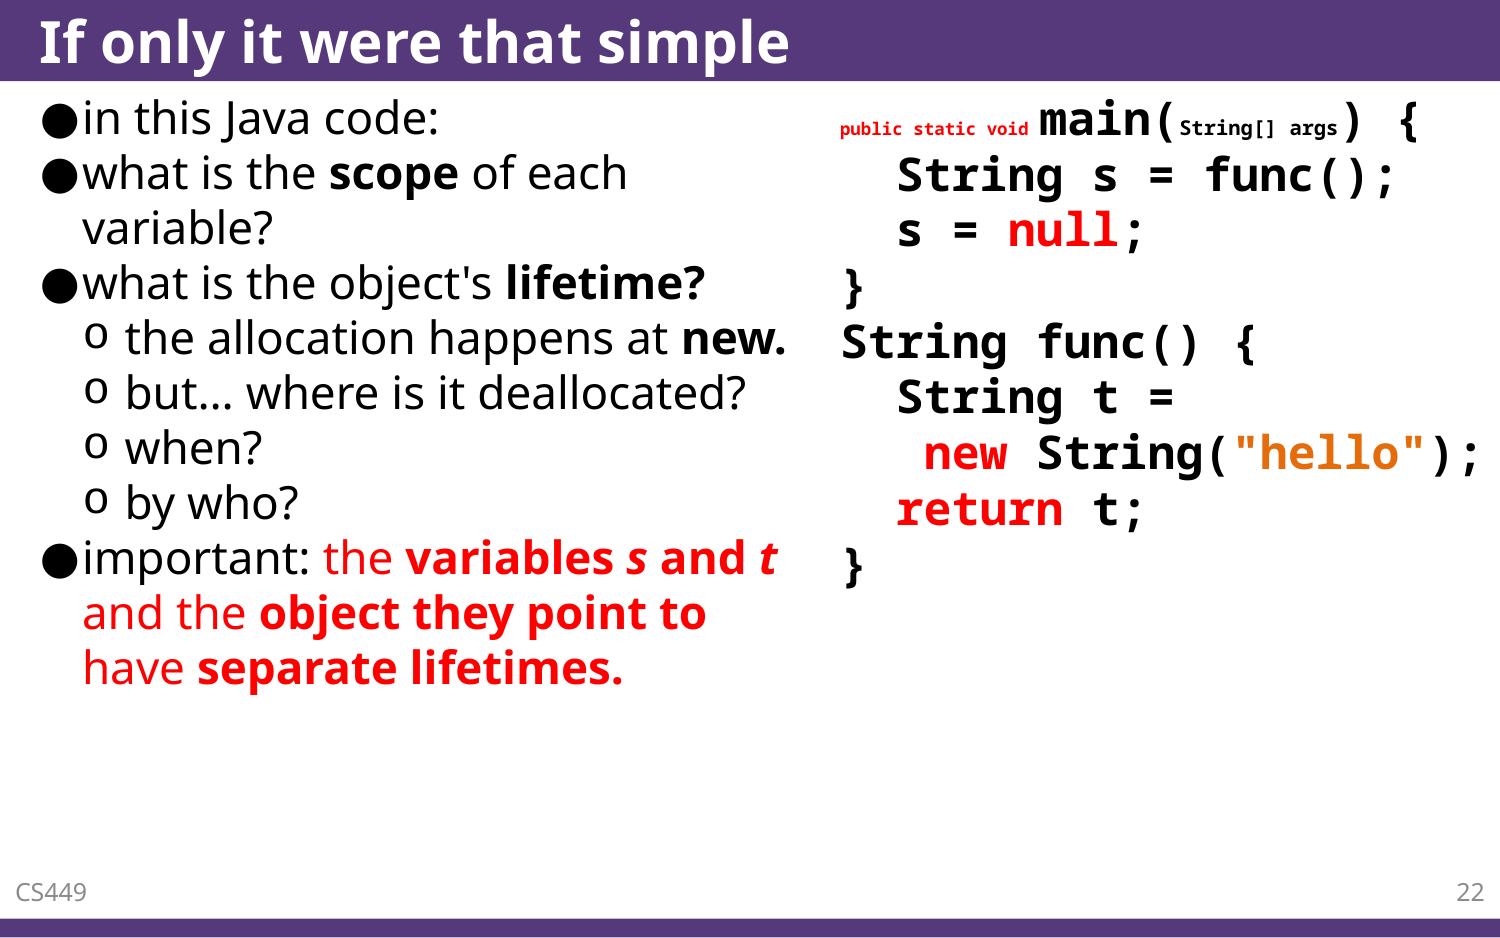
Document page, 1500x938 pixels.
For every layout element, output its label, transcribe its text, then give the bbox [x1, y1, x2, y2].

title If only it were that simple [24, 0, 1500, 81]
slide_number 22 [1387, 868, 1500, 919]
list in this Java code: what is the scope of each variable? what is the object's lifetime? the allocation happens at new. but… where is it deallocated? when? by who? important: the variables s and t and the object they point to have separate lifetimes. [24, 81, 825, 869]
text_box public static void main(String[] args) { String s = func(); s = null; } String func() { String t = new String("hello"); return t; } [824, 81, 1500, 657]
footer CS449 [0, 868, 200, 919]
